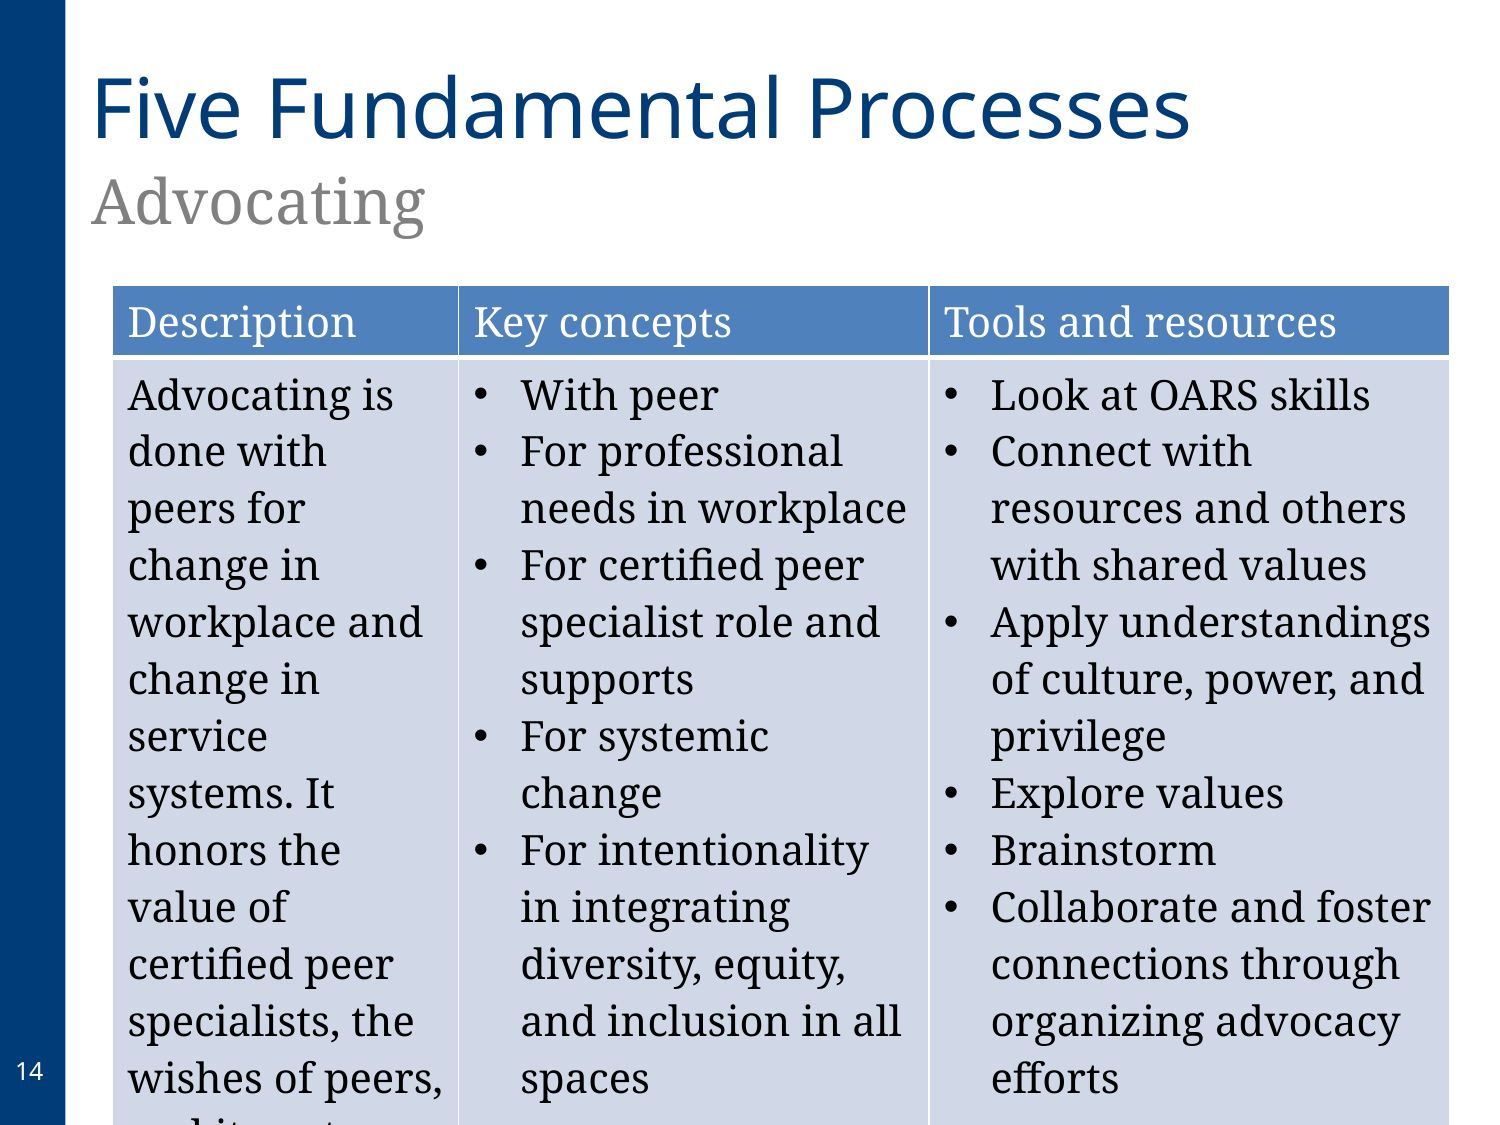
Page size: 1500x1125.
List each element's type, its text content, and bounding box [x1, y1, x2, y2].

slide_number 14 [0, 1042, 112, 1103]
table_header Tools and resources [930, 286, 1449, 355]
table_header Key concepts [459, 286, 928, 355]
table_cell Look at OARS skills Connect with resources and others with shared values Apply understandings of culture, power, and privilege Explore values Brainstorm Collaborate and foster connections through organizing advocacy efforts [930, 360, 1449, 1125]
table_cell Advocating is done with peers for change in workplace and change in service systems. It honors the value of certified peer specialists, the wishes of peers, and it centers the supports needed for harm reduction. [113, 360, 458, 1125]
list Advocating [76, 154, 1427, 905]
table_cell With peer For professional needs in workplace For certified peer specialist role and supports For systemic change For intentionality in integrating diversity, equity, and inclusion in all spaces [459, 360, 928, 1125]
title Five Fundamental Processes [75, 29, 1425, 280]
table_header Description [113, 286, 458, 355]
